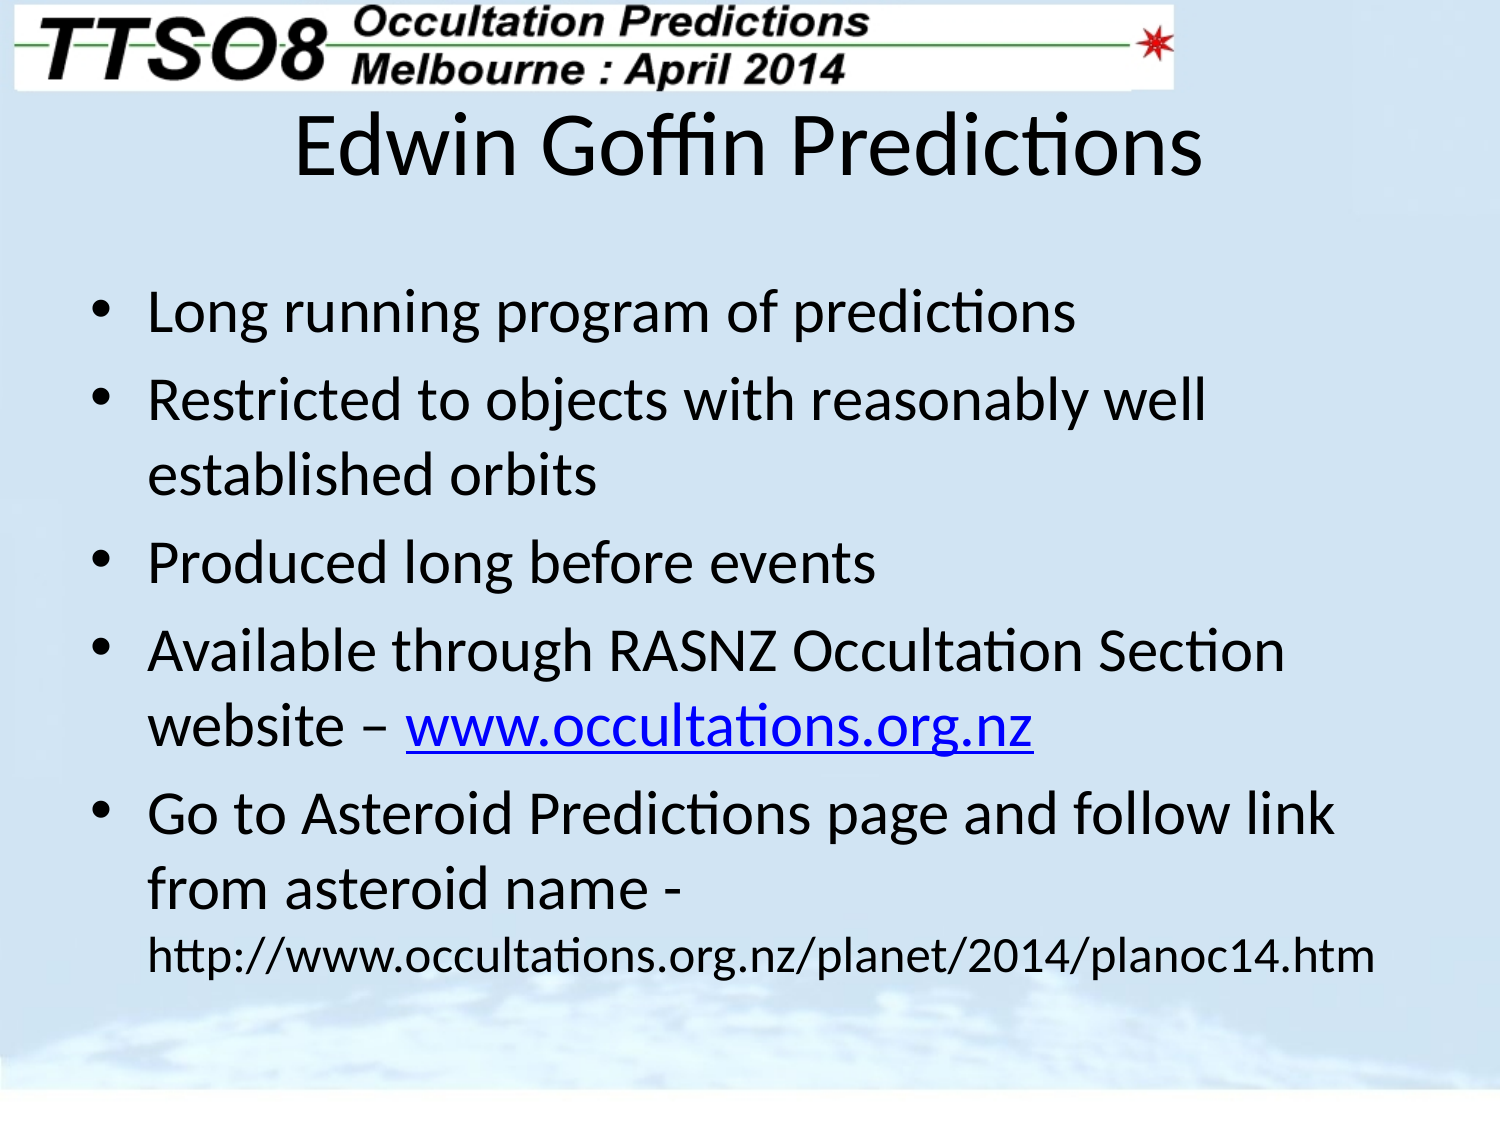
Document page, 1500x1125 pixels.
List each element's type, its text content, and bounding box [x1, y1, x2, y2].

list Long running program of predictions Restricted to objects with reasonably well established orbits Produced long before events Available through RASNZ Occultation Section website – www.occultations.org.nz Go to Asteroid Predictions page and follow link from asteroid name - http://www.occultations.org.nz/planet/2014/planoc14.htm [75, 262, 1425, 1005]
title Edwin Goffin Predictions [75, 45, 1425, 233]
picture [0, 0, 1500, 1125]
